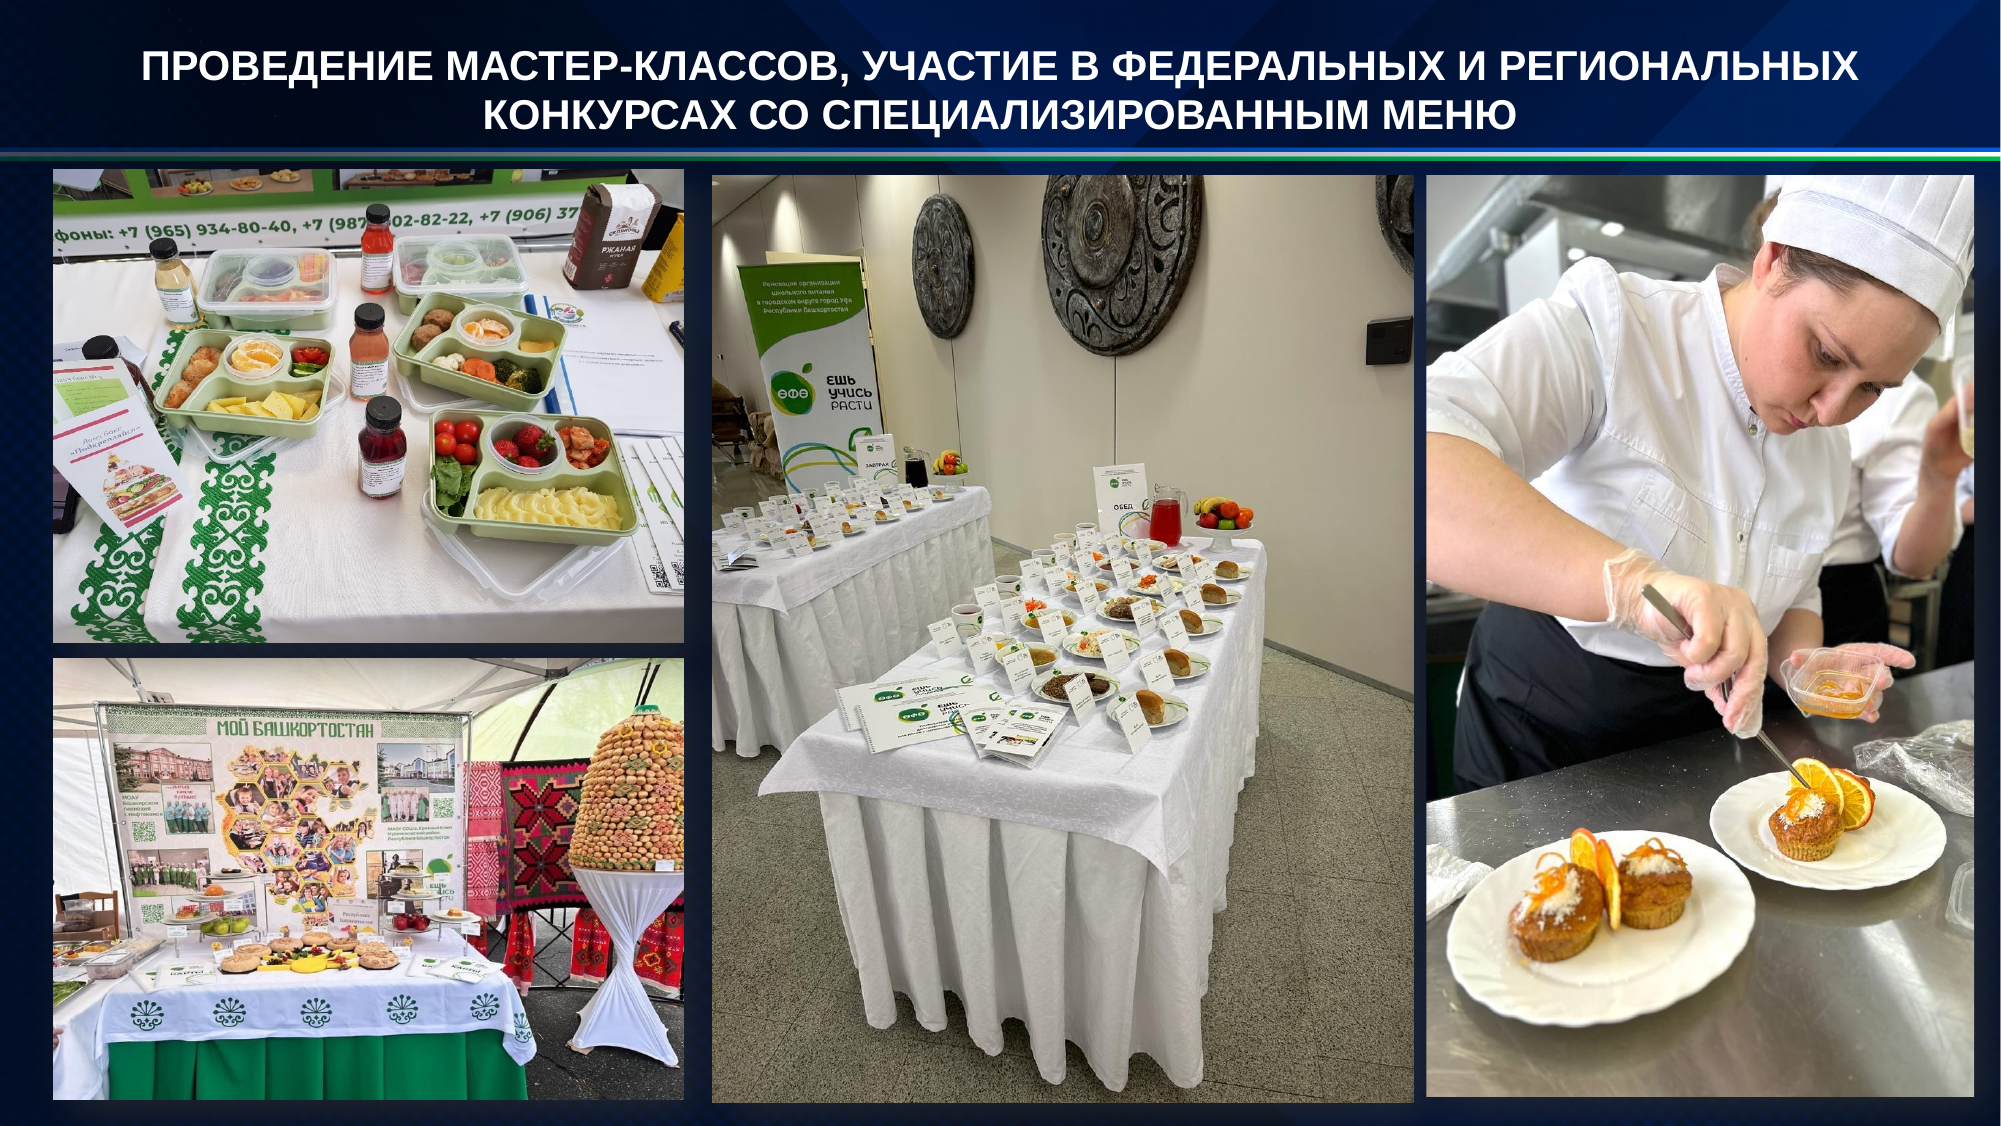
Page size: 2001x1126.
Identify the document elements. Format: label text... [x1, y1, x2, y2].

text_box ПРОВЕДЕНИЕ МАСТЕР-КЛАССОВ, УЧАСТИЕ В ФЕДЕРАЛЬНЫХ И РЕГИОНАЛЬНЫХ КОНКУРСАХ СО СПЕЦИАЛИЗИРОВАННЫМ МЕНЮ [31, 31, 1970, 147]
picture [0, 0, 2001, 1126]
